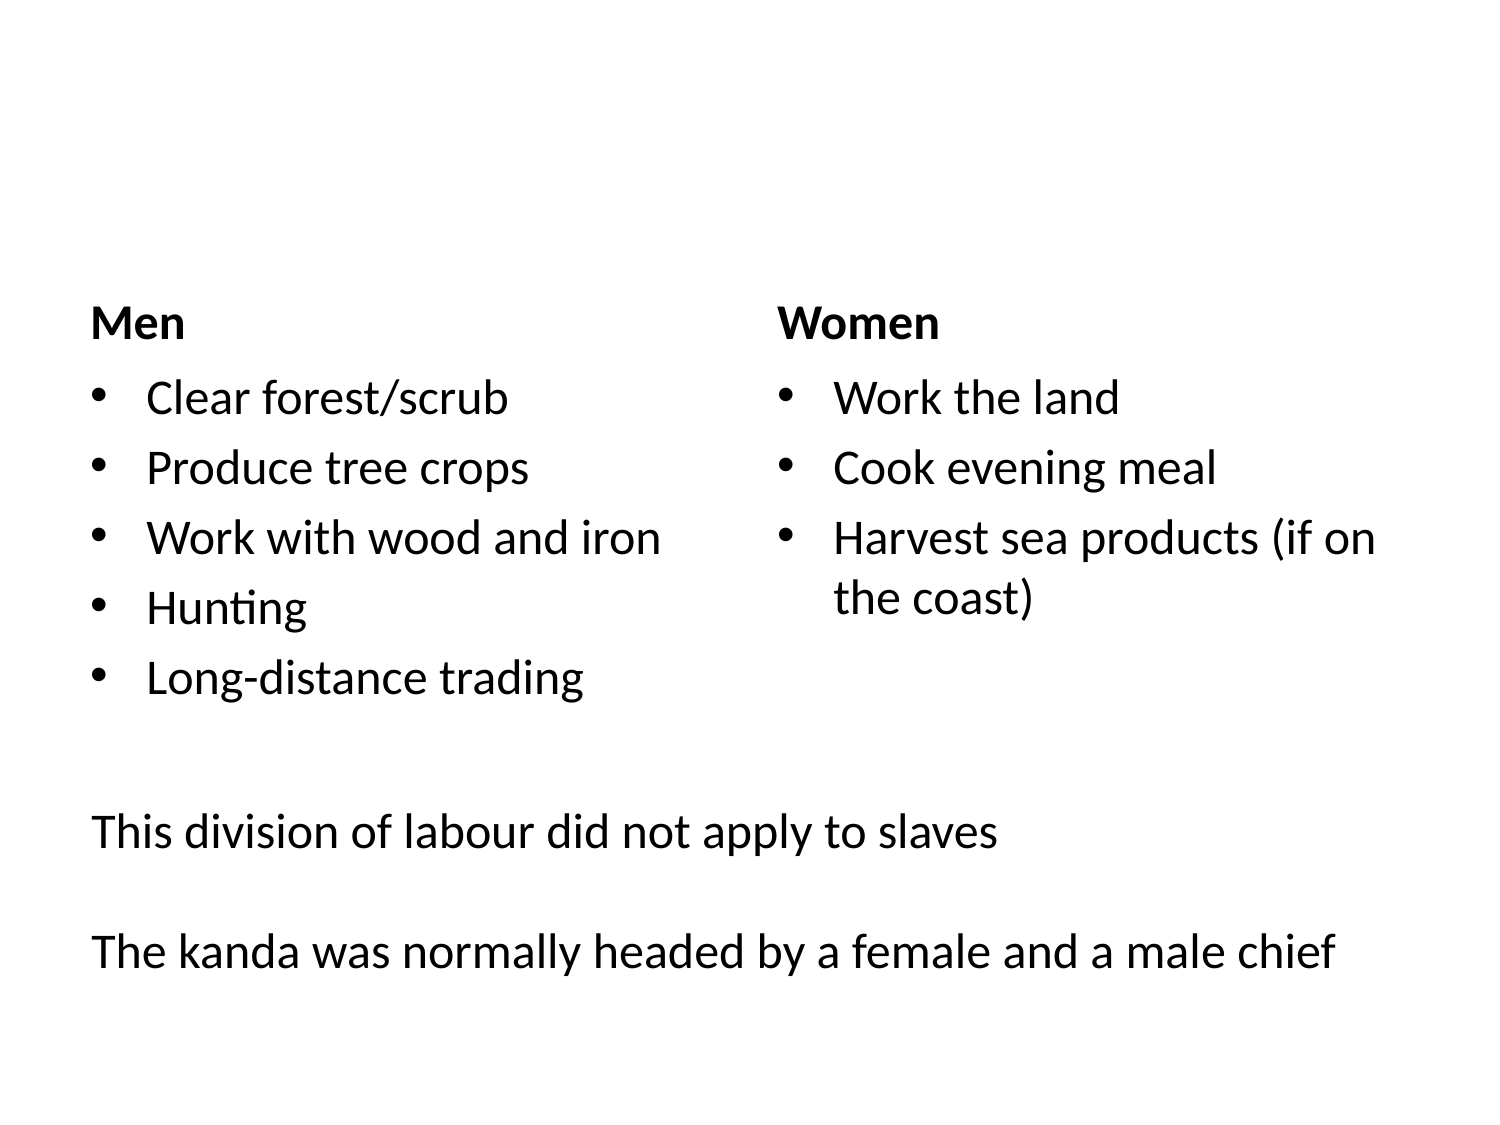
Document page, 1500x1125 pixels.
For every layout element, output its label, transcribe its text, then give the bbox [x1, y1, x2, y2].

list Work the land Cook evening meal Harvest sea products (if on the coast) [761, 356, 1425, 728]
list Clear forest/scrub Produce tree crops Work with wood and iron Hunting Long-distance trading [75, 356, 738, 799]
list Women [761, 251, 1425, 356]
list Men [75, 251, 738, 356]
text_box This division of labour did not apply to slaves The kanda was normally headed by a female and a male chief [76, 790, 1388, 986]
